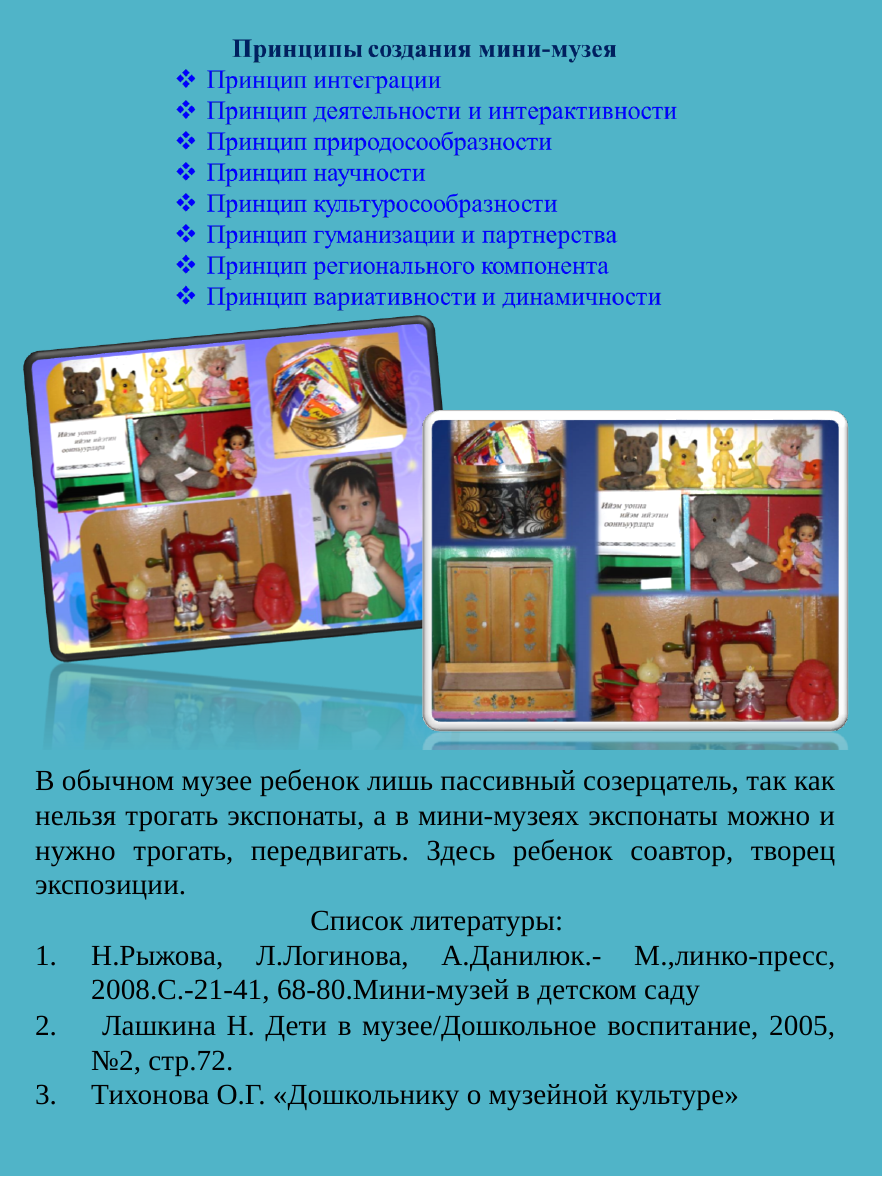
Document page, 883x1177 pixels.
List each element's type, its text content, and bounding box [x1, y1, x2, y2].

picture [19, 23, 851, 751]
text_box В обычном музее ребенок лишь пассивный созерцатель, так как нельзя трогать экспонаты, а в мини-музеях экспонаты можно и нужно трогать, передвигать. Здесь ребенок соавтор, творец экспозиции. Список литературы: Н.Рыжова, Л.Логинова, А.Данилюк.- М.,линко-пресс, 2008.С.-21-41, 68-80.Мини-музей в детском саду Лашкина Н. Дети в музее/Дошкольное воспитание, 2005, №2, стр.72. Тихонова О.Г. «Дошкольнику о музейной культуре» [20, 753, 851, 1118]
